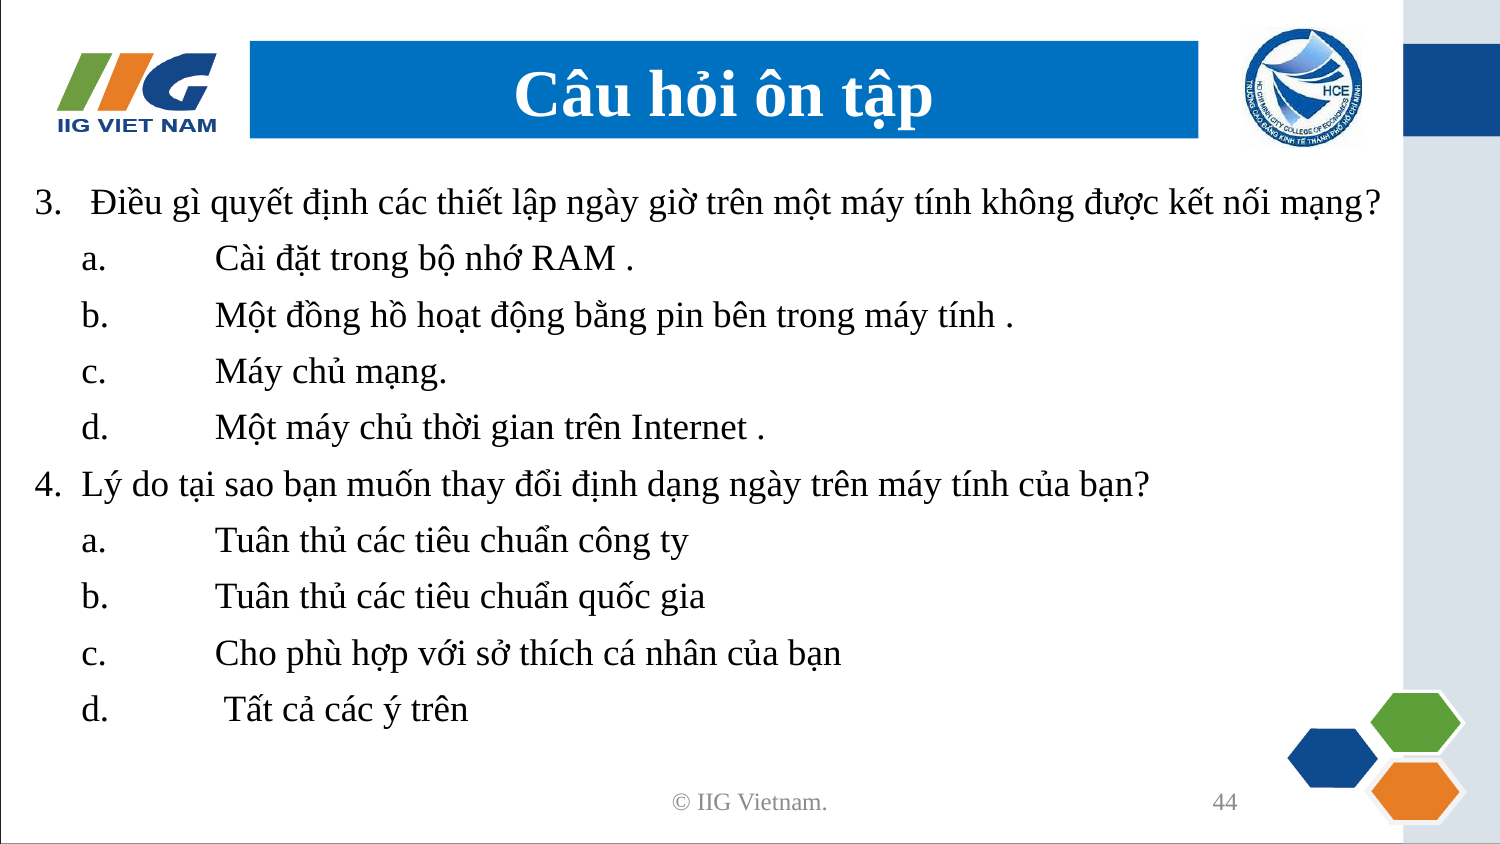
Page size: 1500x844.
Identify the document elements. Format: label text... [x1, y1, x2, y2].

list 3. Điều gì quyết định các thiết lập ngày giờ trên một máy tính không được kết nối mạng? a. Cài đặt trong bộ nhớ RAM . b. Một đồng hồ hoạt động bằng pin bên trong máy tính . c. Máy chủ mạng. d. Một máy chủ thời gian trên Internet . 4. Lý do tại sao bạn muốn thay đổi định dạng ngày trên máy tính của bạn? a. Tuân thủ các tiêu chuẩn công ty b. Tuân thủ các tiêu chuẩn quốc gia c. Cho phù hợp với sở thích cá nhân của bạn d. Tất cả các ý trên [19, 165, 1397, 781]
title Câu hỏi ôn tập [249, 40, 1199, 139]
picture [0, 0, 1500, 844]
slide_number 44 [1050, 778, 1400, 823]
footer © IIG Vietnam. [512, 778, 988, 823]
